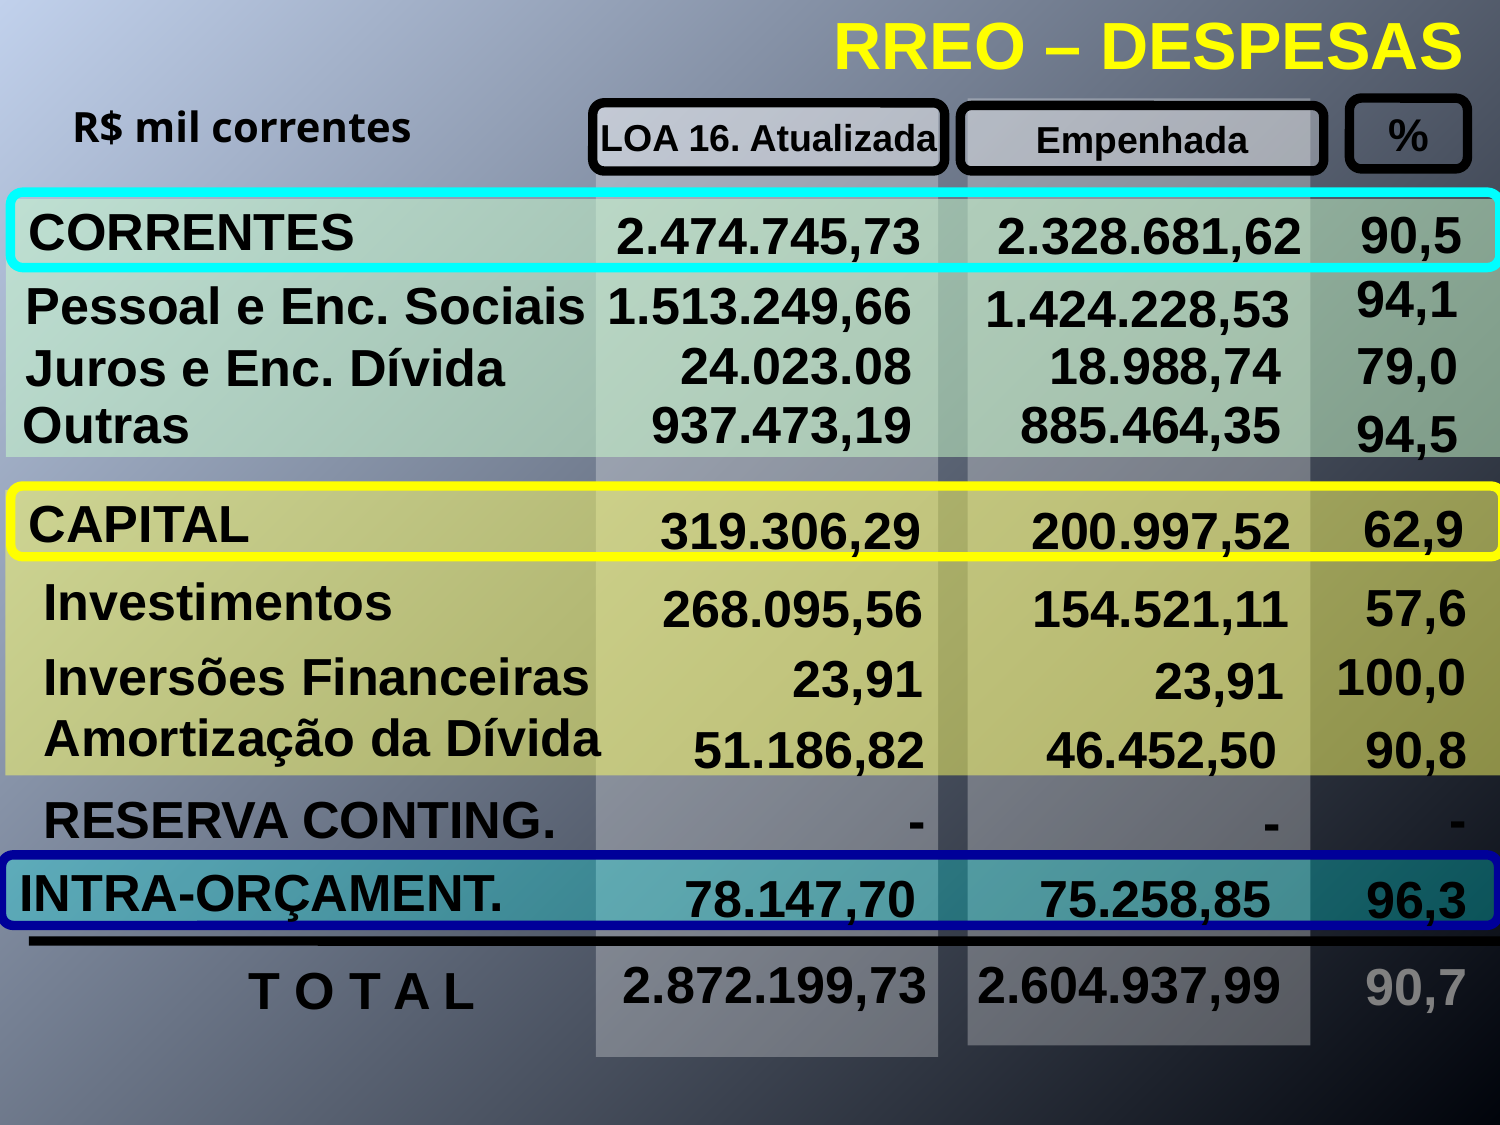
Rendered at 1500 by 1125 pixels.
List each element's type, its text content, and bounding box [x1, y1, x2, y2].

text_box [48, 943, 1297, 1025]
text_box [4, 489, 1500, 788]
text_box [10, 485, 1500, 569]
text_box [592, 1040, 945, 1058]
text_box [5, 198, 1500, 472]
text_box % [1349, 98, 1468, 169]
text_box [28, 778, 1482, 861]
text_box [960, 1040, 1324, 1046]
text_box R$ mil correntes [56, 93, 427, 158]
text_box RREO – DESPESAS [183, 0, 1479, 91]
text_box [1, 854, 1499, 1031]
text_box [960, 98, 1324, 188]
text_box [592, 99, 945, 188]
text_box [10, 191, 1500, 275]
